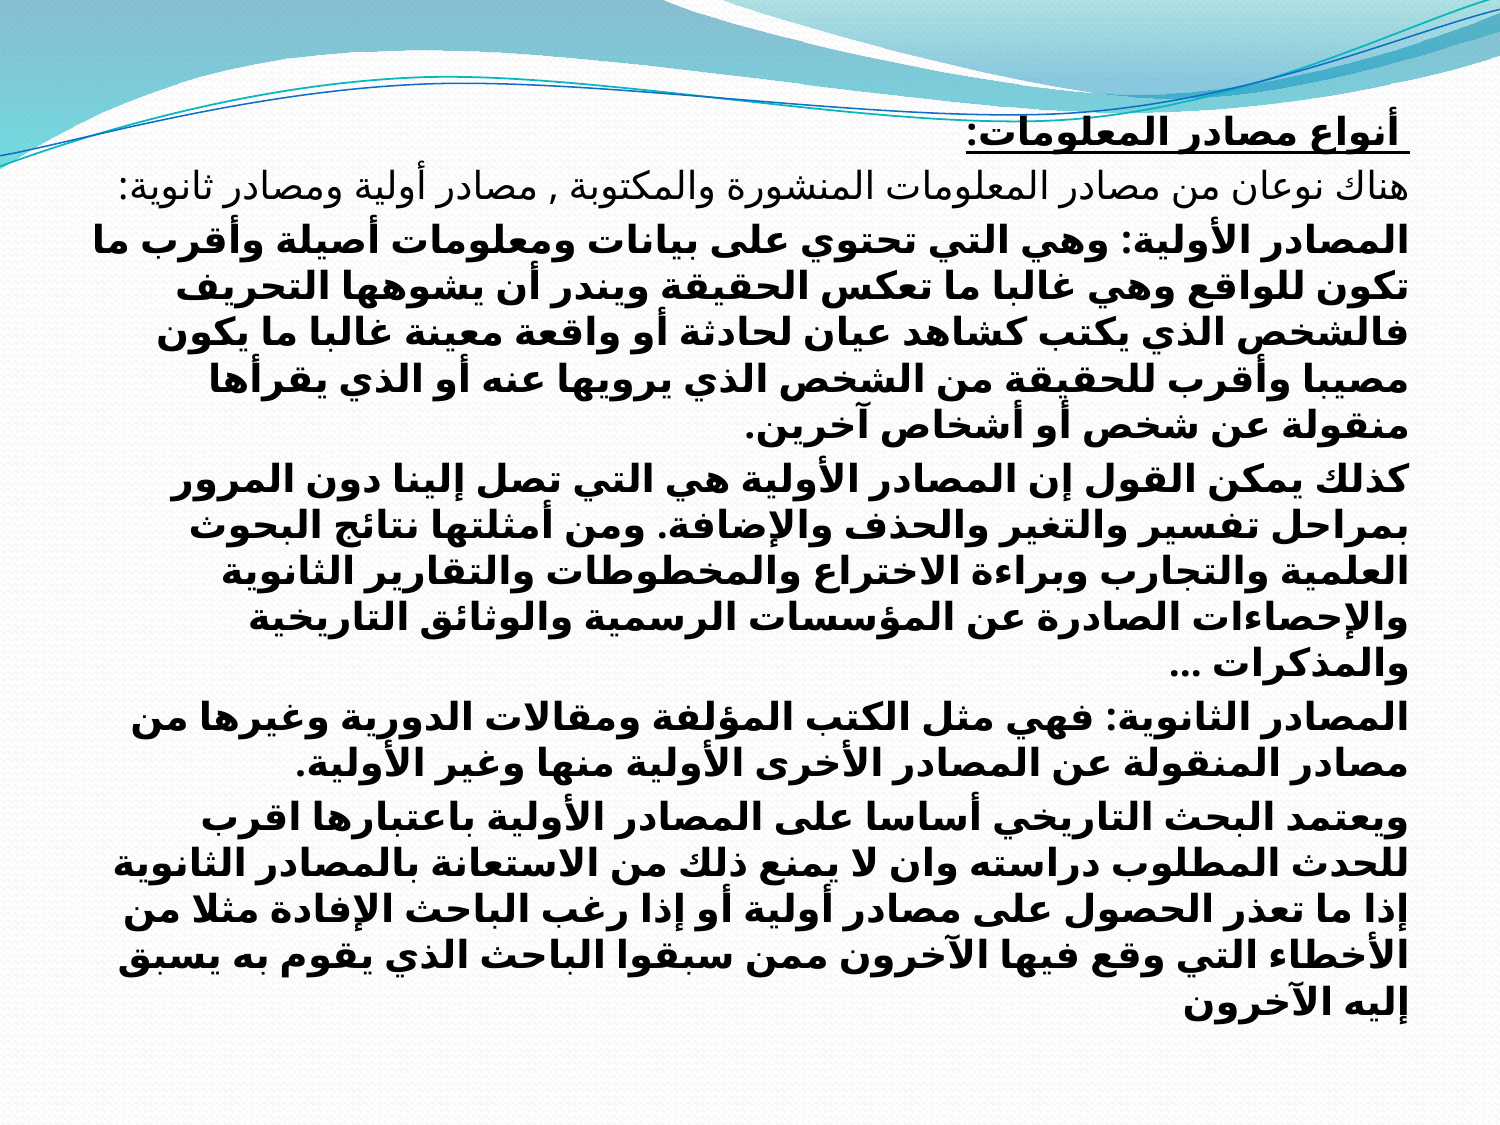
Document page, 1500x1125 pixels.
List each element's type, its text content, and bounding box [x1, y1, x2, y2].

list أنواع مصادر المعلومات: هناك نوعان من مصادر المعلومات المنشورة والمكتوبة , مصادر أولية ومصادر ثانوية: المصادر الأولية: وهي التي تحتوي على بيانات ومعلومات أصيلة وأقرب ما تكون للواقع وهي غالبا ما تعكس الحقيقة ويندر أن يشوهها التحريف فالشخص الذي يكتب كشاهد عيان لحادثة أو واقعة معينة غالبا ما يكون مصيبا وأقرب للحقيقة من الشخص الذي يرويها عنه أو الذي يقرأها منقولة عن شخص أو أشخاص آخرين. كذلك يمكن القول إن المصادر الأولية هي التي تصل إلينا دون المرور بمراحل تفسير والتغير والحذف والإضافة. ومن أمثلتها نتائج البحوث العلمية والتجارب وبراءة الاختراع والمخطوطات والتقارير الثانوية والإحصاءات الصادرة عن المؤسسات الرسمية والوثائق التاريخية والمذكرات ... المصادر الثانوية: فهي مثل الكتب المؤلفة ومقالات الدورية وغيرها من مصادر المنقولة عن المصادر الأخرى الأولية منها وغير الأولية. ويعتمد البحث التاريخي أساسا على المصادر الأولية باعتبارها اقرب للحدث المطلوب دراسته وان لا يمنع ذلك من الاستعانة بالمصادر الثانوية إذا ما تعذر الحصول على مصادر أولية أو إذا رغب الباحث الإفادة مثلا من الأخطاء التي وقع فيها الآخرون ممن سبقوا الباحث الذي يقوم به يسبق إليه الآخرون [75, 99, 1425, 1038]
